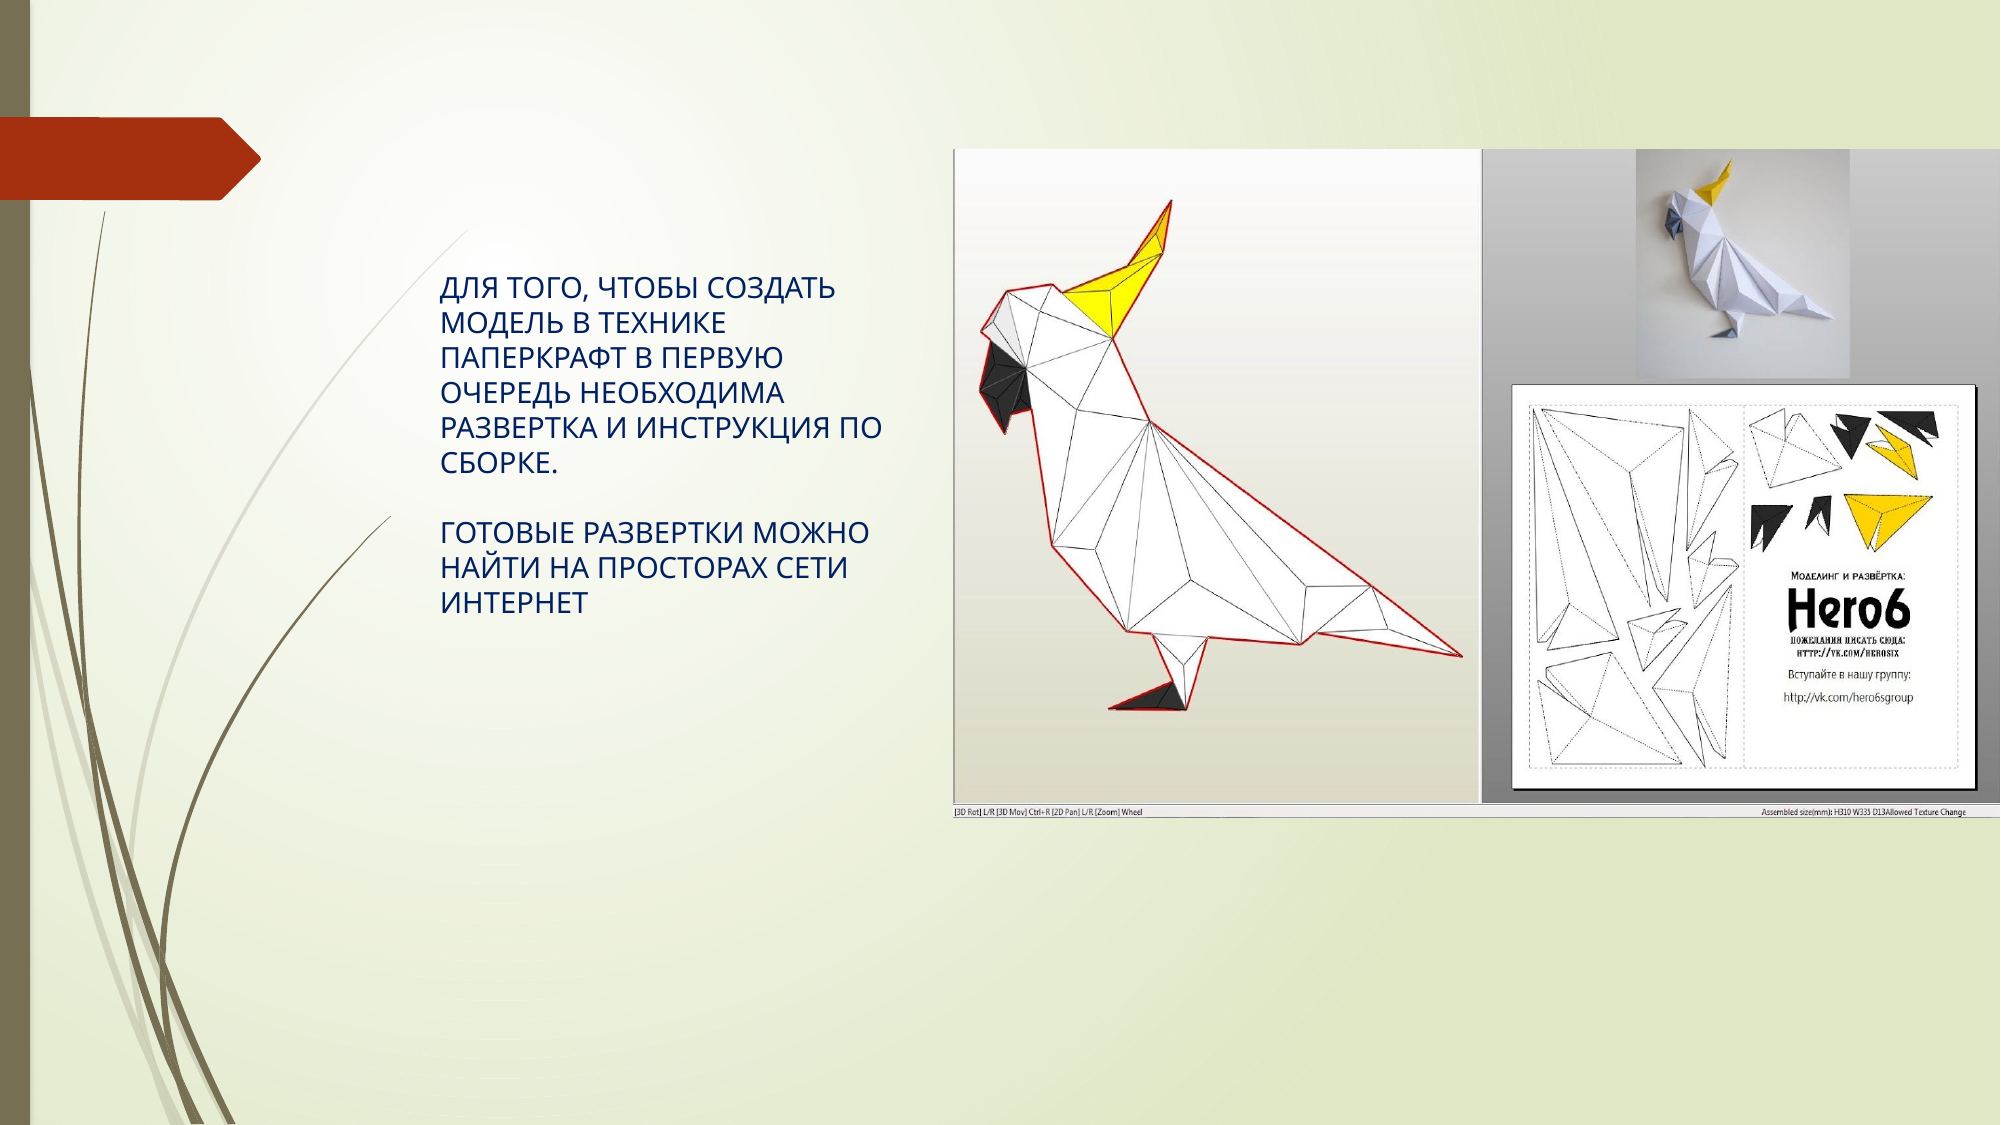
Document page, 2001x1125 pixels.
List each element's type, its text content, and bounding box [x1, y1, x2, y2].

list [953, 149, 2000, 818]
list ДЛЯ ТОГО, ЧТОБЫ СОЗДАТЬ МОДЕЛЬ В ТЕХНИКЕ ПАПЕРКРАФТ В ПЕРВУЮ ОЧЕРЕДЬ НЕОБХОДИМА РАЗВЕРТКА И ИНСТРУКЦИЯ ПО СБОРКЕ. ГОТОВЫЕ РАЗВЕРТКИ МОЖНО НАЙТИ НА ПРОСТОРАХ СЕТИ ИНТЕРНЕТ [424, 262, 1000, 962]
